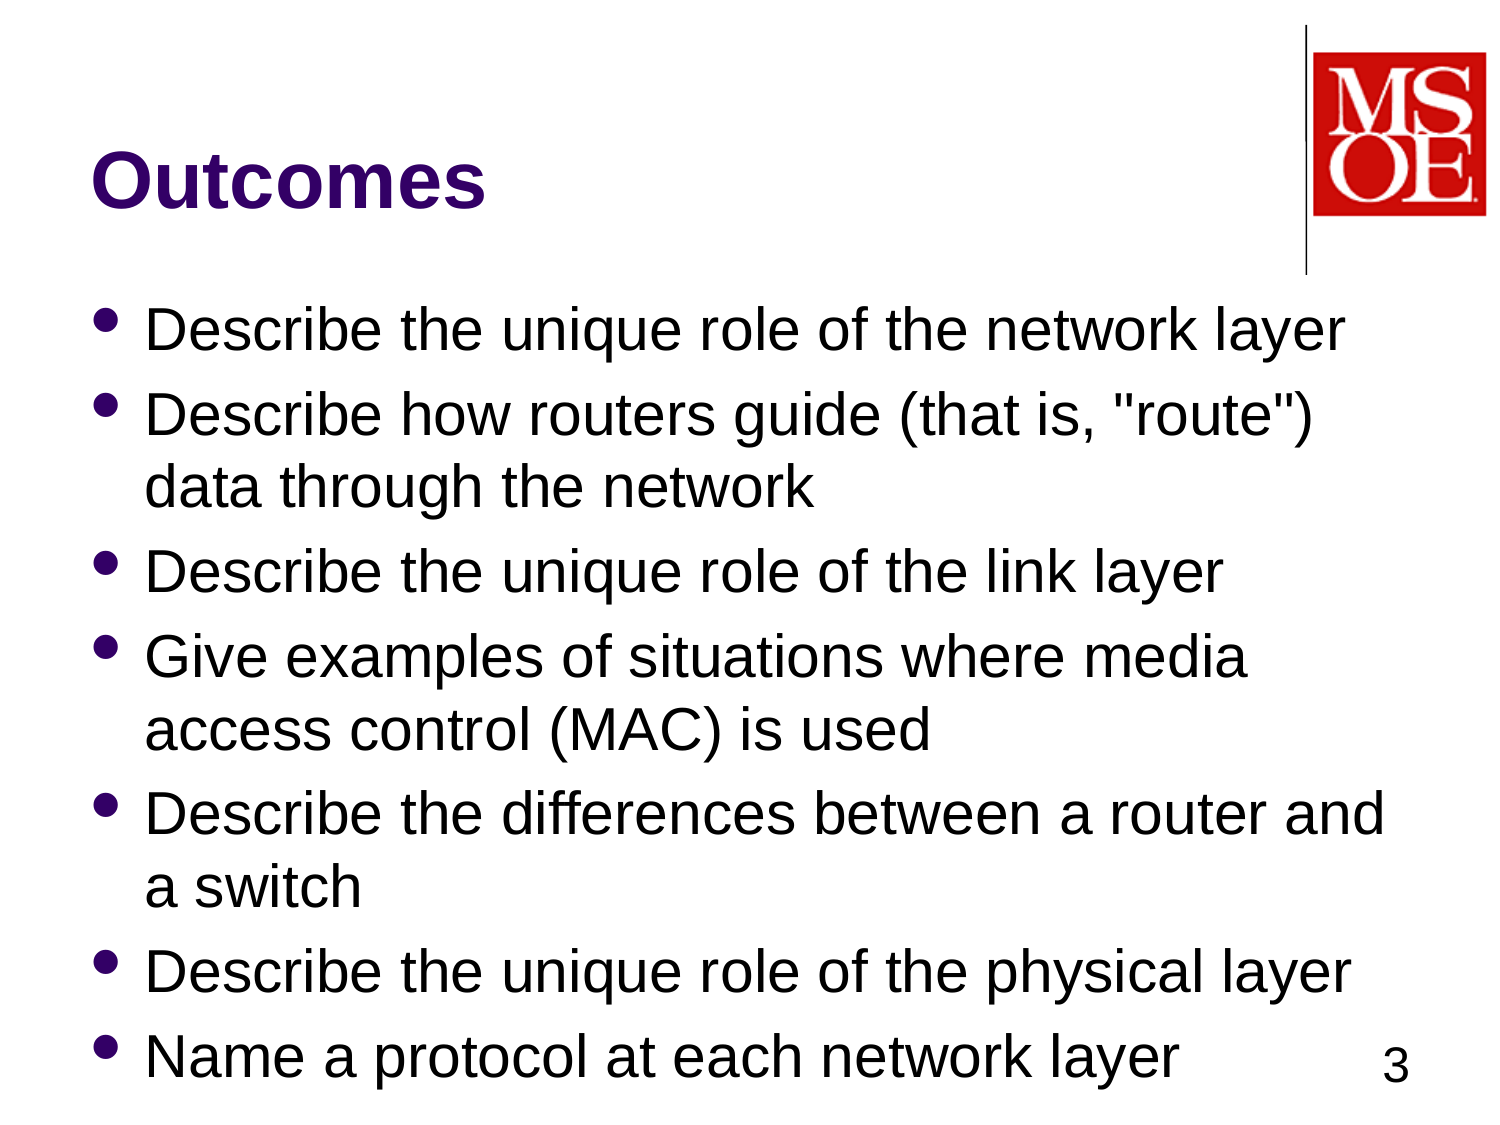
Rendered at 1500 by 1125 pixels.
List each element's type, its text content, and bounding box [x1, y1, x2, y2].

picture [1313, 37, 1488, 232]
list Describe the unique role of the network layer Describe how routers guide (that is, "route") data through the network Describe the unique role of the link layer Give examples of situations where media access control (MAC) is used Describe the differences between a router and a switch Describe the unique role of the physical layer Name a protocol at each network layer [74, 281, 1426, 1101]
title Outcomes [74, 19, 1313, 233]
slide_number 3 [1074, 1024, 1426, 1101]
